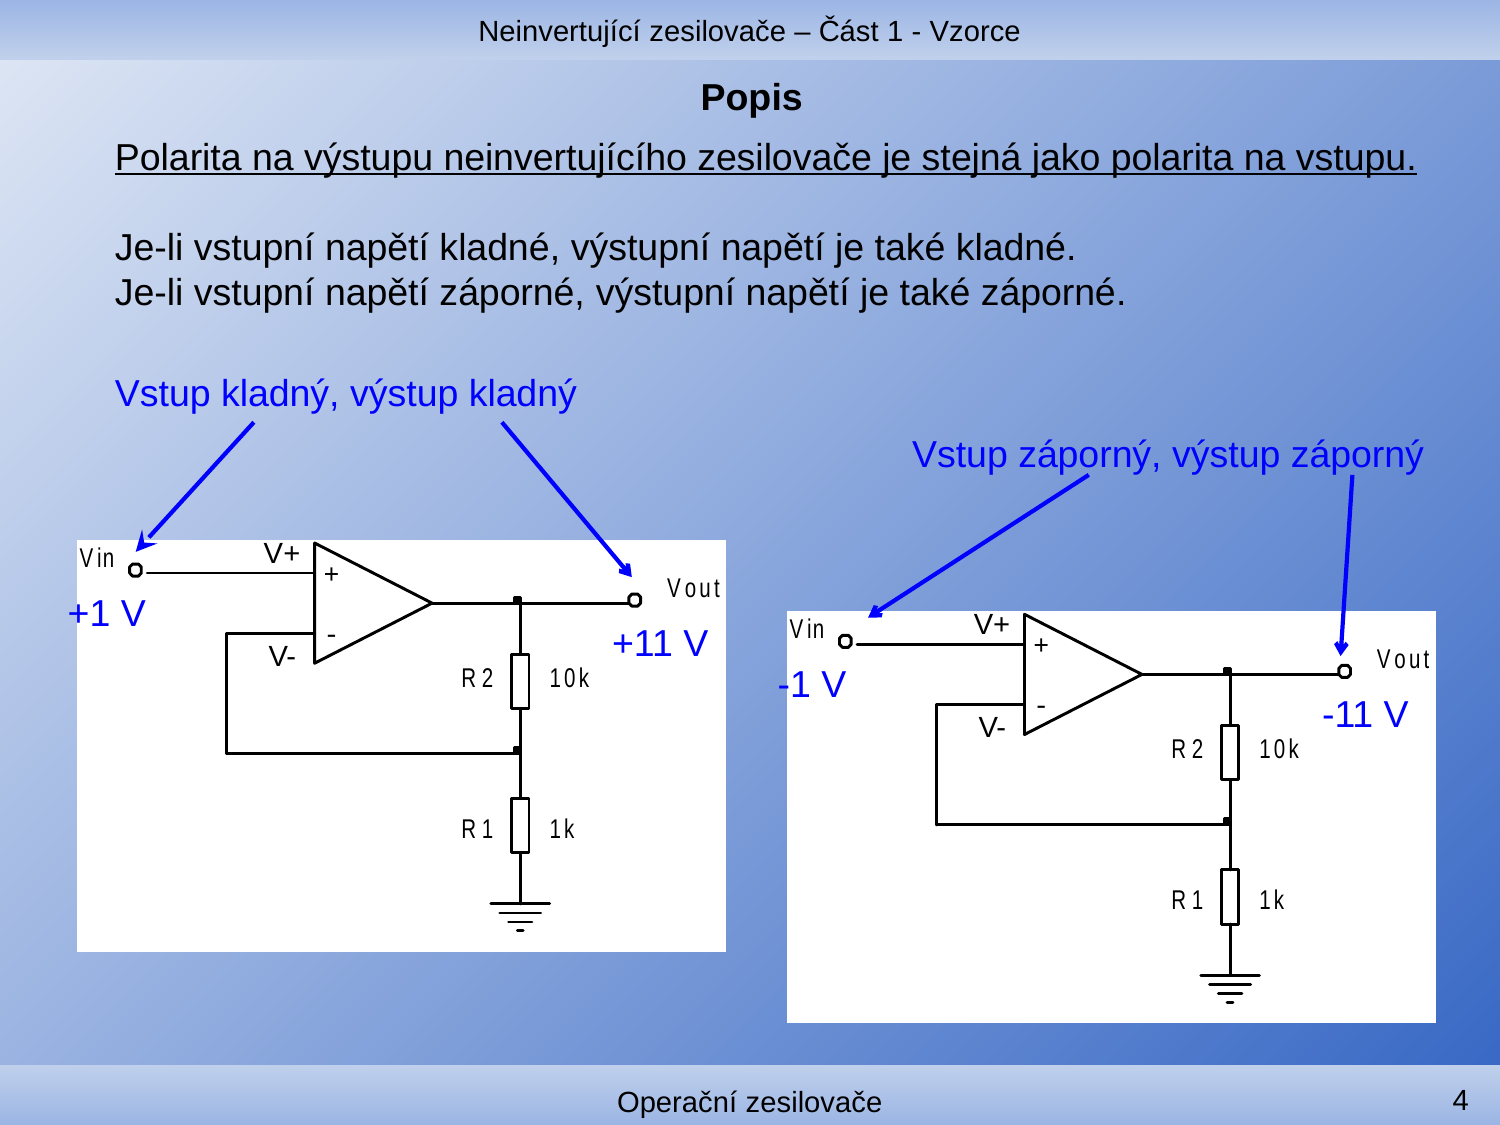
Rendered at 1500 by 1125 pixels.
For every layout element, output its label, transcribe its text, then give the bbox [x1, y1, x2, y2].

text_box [52, 526, 728, 953]
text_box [1340, 474, 1353, 657]
text_box Vstup záporný, výstup záporný [800, 422, 1439, 482]
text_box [135, 422, 255, 553]
slide_number Neinvertující zesilovače – Část 1 - Vzorce [0, 0, 1500, 60]
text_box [762, 597, 1438, 1024]
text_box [501, 422, 633, 578]
text_box Polarita na výstupu neinvertujícího zesilovače je stejná jako polarita na vstupu. Je-li vstupní napětí kladné, výstupní napětí je také kladné. Je-li vstupní napětí záporné, výstupní napětí je také záporné. [100, 125, 1459, 321]
footer Operační zesilovače [0, 1065, 1500, 1125]
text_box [867, 474, 1090, 618]
slide_number 4 [1399, 1063, 1484, 1124]
text_box Vstup kladný, výstup kladný [100, 361, 739, 422]
title Popis [76, 65, 1427, 127]
